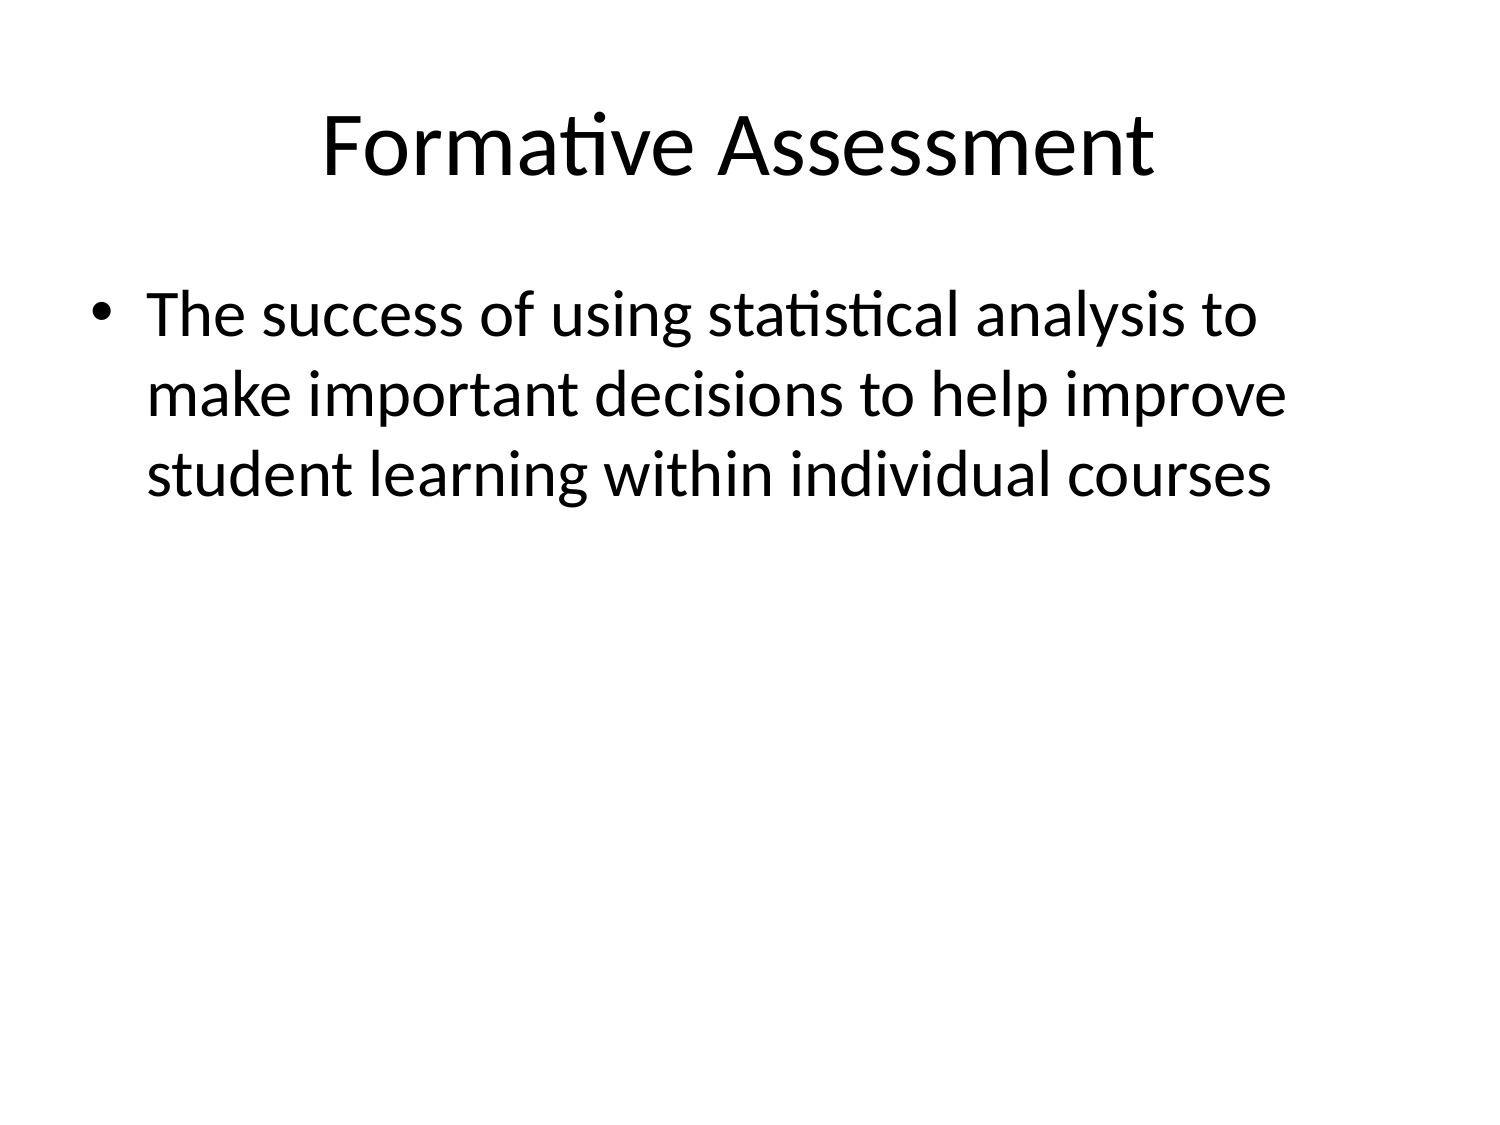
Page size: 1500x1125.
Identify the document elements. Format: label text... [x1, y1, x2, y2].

title Formative Assessment [75, 45, 1425, 233]
list The success of using statistical analysis to make important decisions to help improve student learning within individual courses [75, 262, 1425, 1005]
